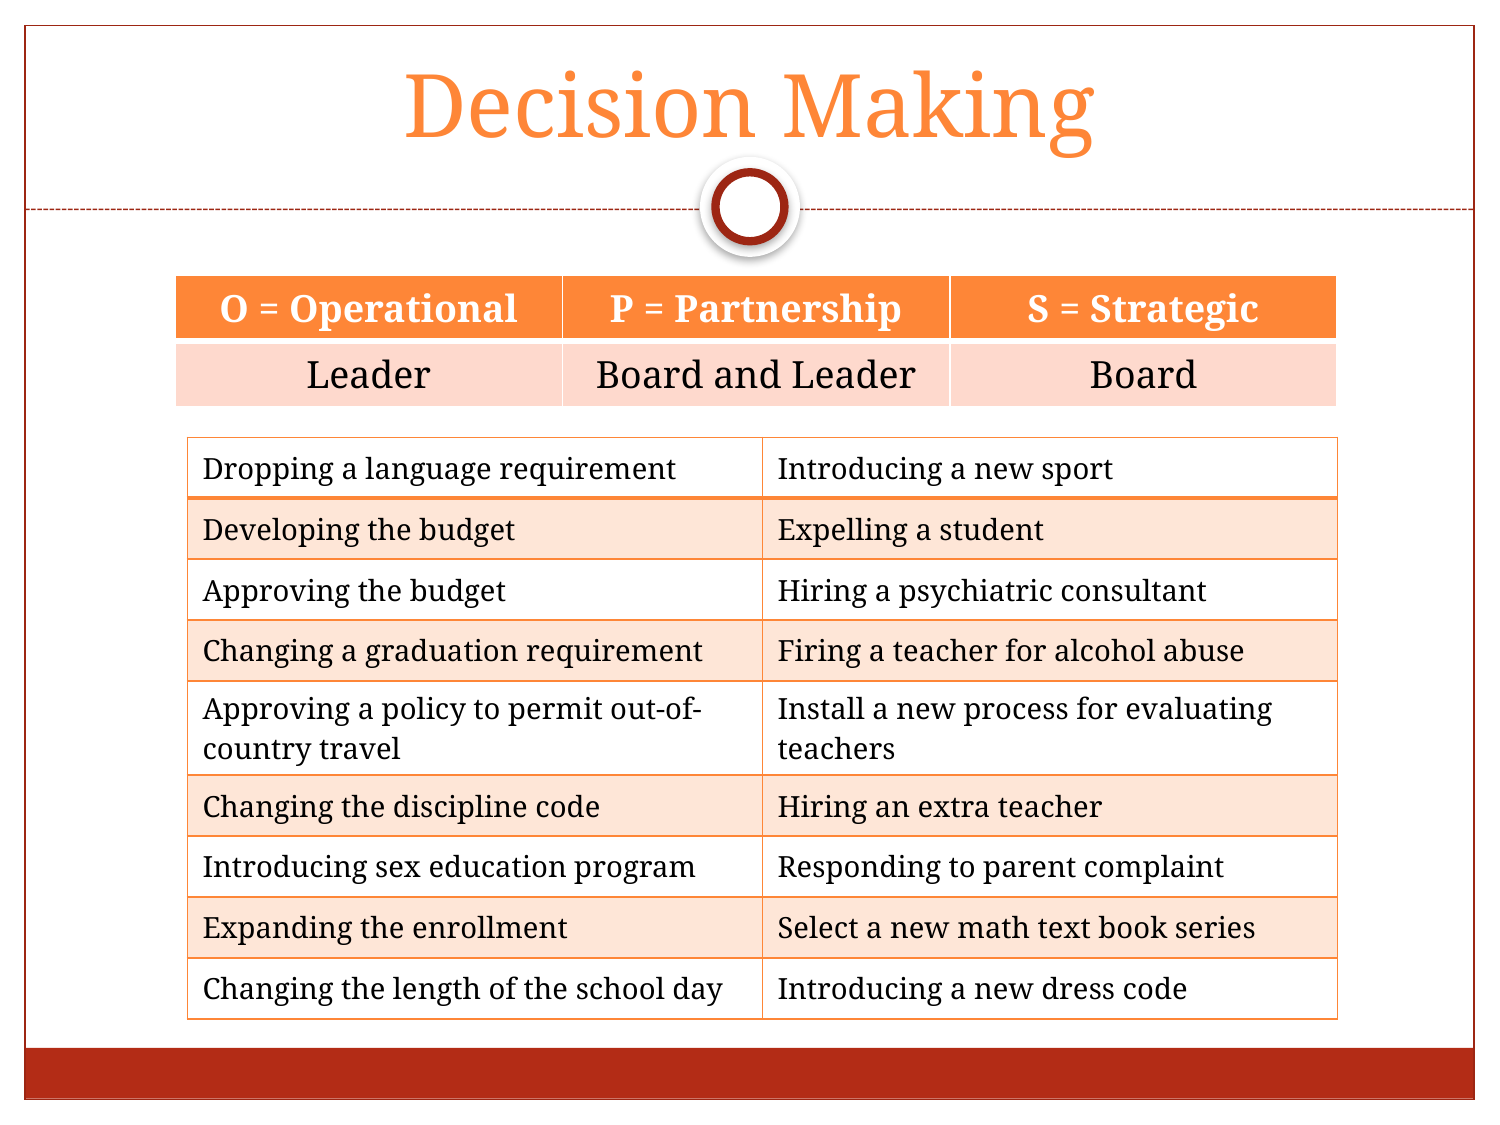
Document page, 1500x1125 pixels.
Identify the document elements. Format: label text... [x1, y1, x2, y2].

table_header Introducing a new sport [763, 438, 1337, 496]
table_cell Expelling a student [763, 500, 1337, 558]
table_header S = Strategic [951, 276, 1336, 338]
table_cell Hiring an extra teacher [763, 776, 1337, 835]
table_cell Board [951, 344, 1336, 406]
table_cell Introducing sex education program [188, 837, 762, 896]
table_cell Changing a graduation requirement [188, 621, 762, 680]
table_header Dropping a language requirement [188, 438, 762, 496]
table_cell Changing the discipline code [188, 776, 762, 835]
table_cell Approving a policy to permit out-of-country travel [188, 682, 762, 774]
table_cell Changing the length of the school day [188, 959, 762, 1018]
table_cell Board and Leader [563, 344, 949, 406]
table_cell Select a new math text book series [763, 898, 1337, 957]
table_cell Install a new process for evaluating teachers [763, 682, 1337, 774]
table_cell Firing a teacher for alcohol abuse [763, 621, 1337, 680]
table_cell Hiring a psychiatric consultant [763, 560, 1337, 619]
table_cell Approving the budget [188, 560, 762, 619]
table_cell Developing the budget [188, 500, 762, 558]
table_cell Responding to parent complaint [763, 837, 1337, 896]
title Decision Making [49, 37, 1450, 162]
table_cell Leader [176, 344, 562, 406]
table_header O = Operational [176, 276, 562, 338]
table_cell Expanding the enrollment [188, 898, 762, 957]
table_header P = Partnership [563, 276, 949, 338]
table_cell Introducing a new dress code [763, 959, 1337, 1018]
